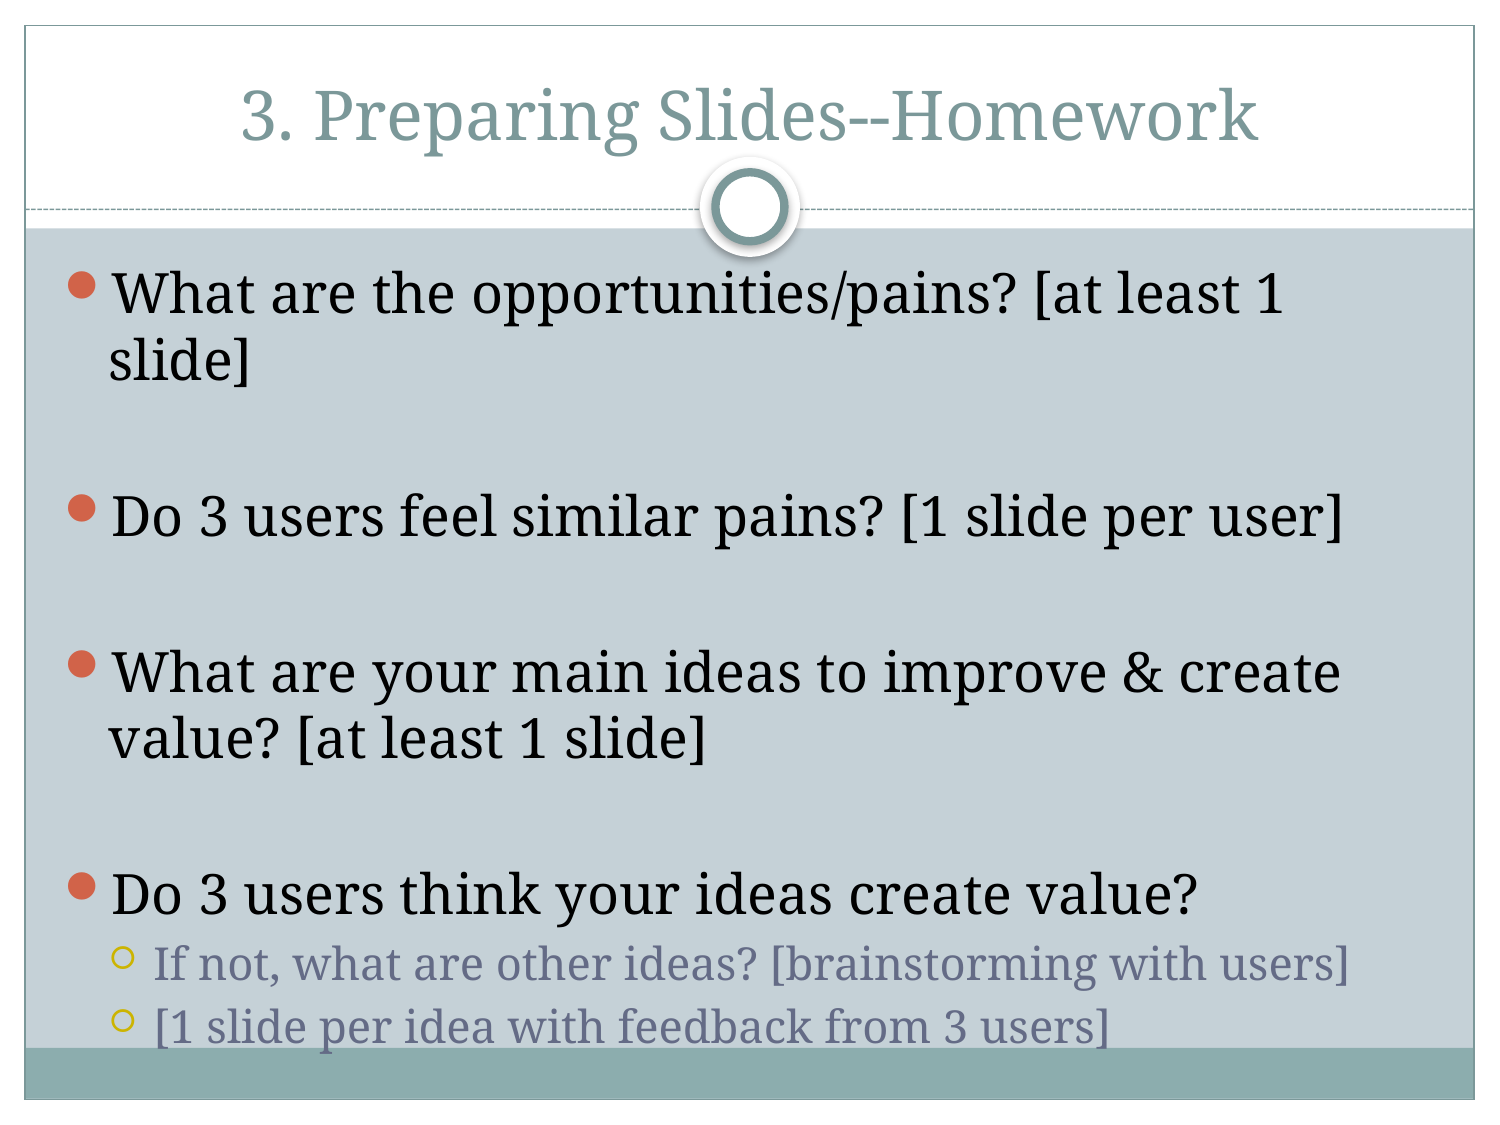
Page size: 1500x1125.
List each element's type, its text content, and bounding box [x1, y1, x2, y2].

title 3. Preparing Slides--Homework [49, 37, 1450, 162]
list What are the opportunities/pains? [at least 1 slide] Do 3 users feel similar pains? [1 slide per user] What are your main ideas to improve & create value? [at least 1 slide] Do 3 users think your ideas create value? If not, what are other ideas? [brainstorming with users] [1 slide per idea with feedback from 3 users] [49, 250, 1438, 1063]
